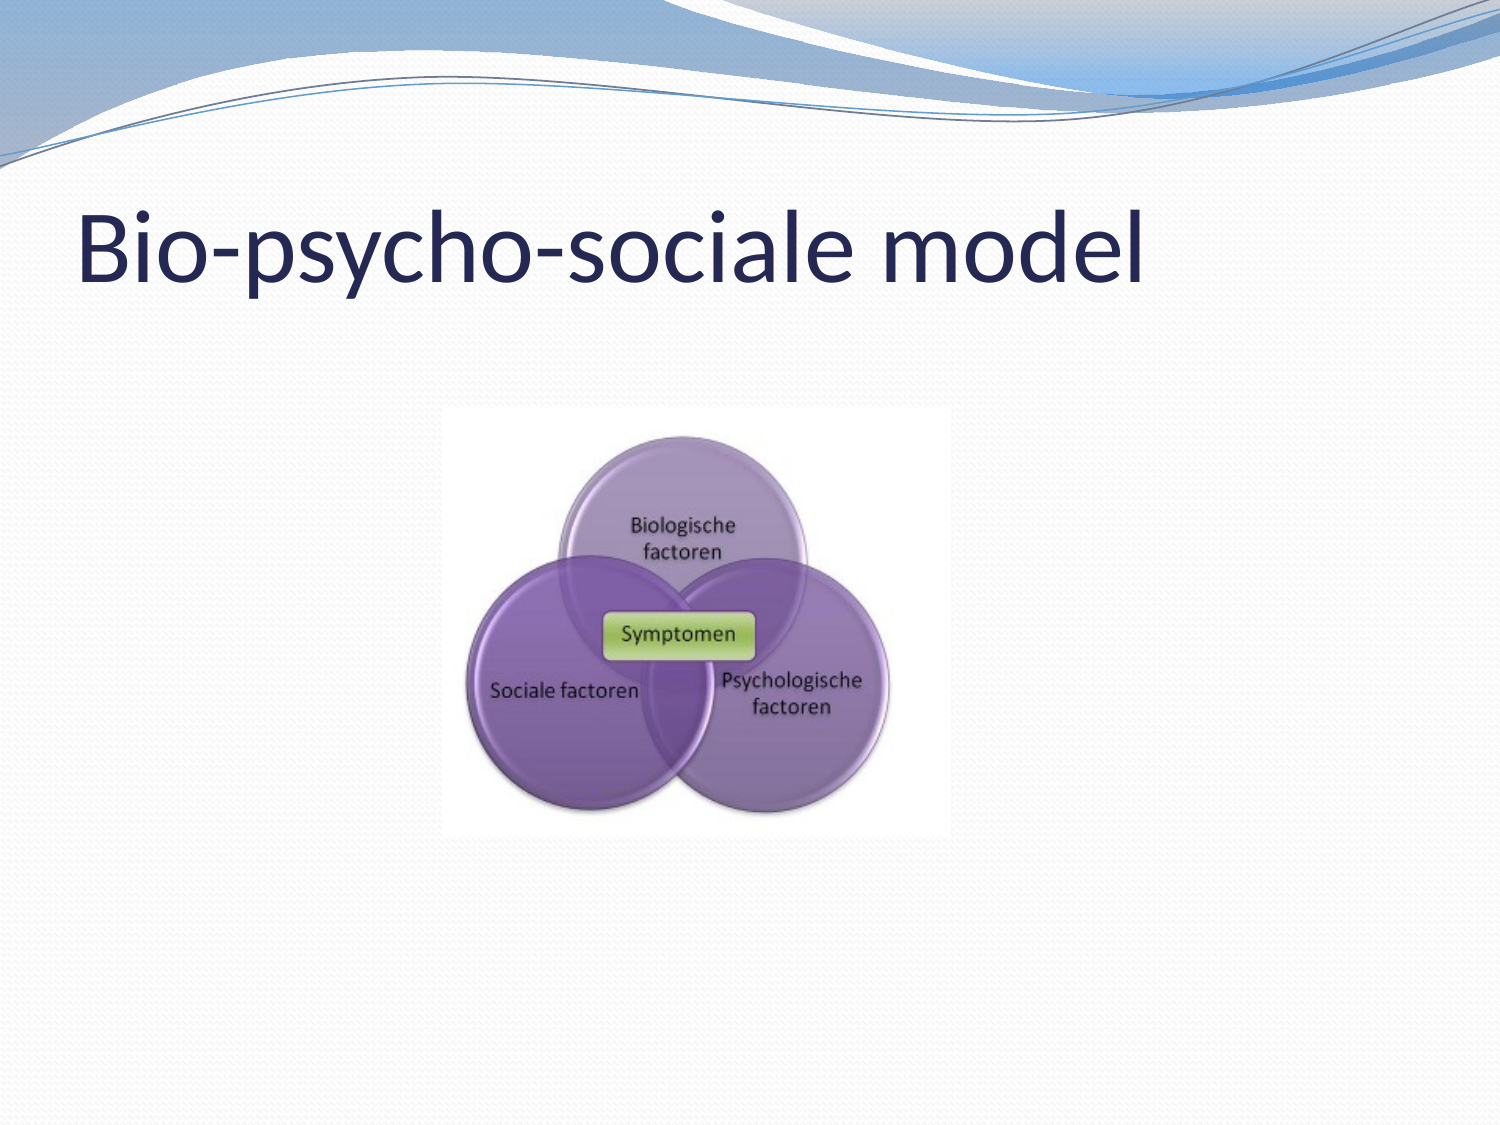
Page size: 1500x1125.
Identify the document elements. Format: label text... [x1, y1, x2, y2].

title Bio-psycho-sociale model [75, 115, 1425, 303]
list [442, 408, 951, 836]
